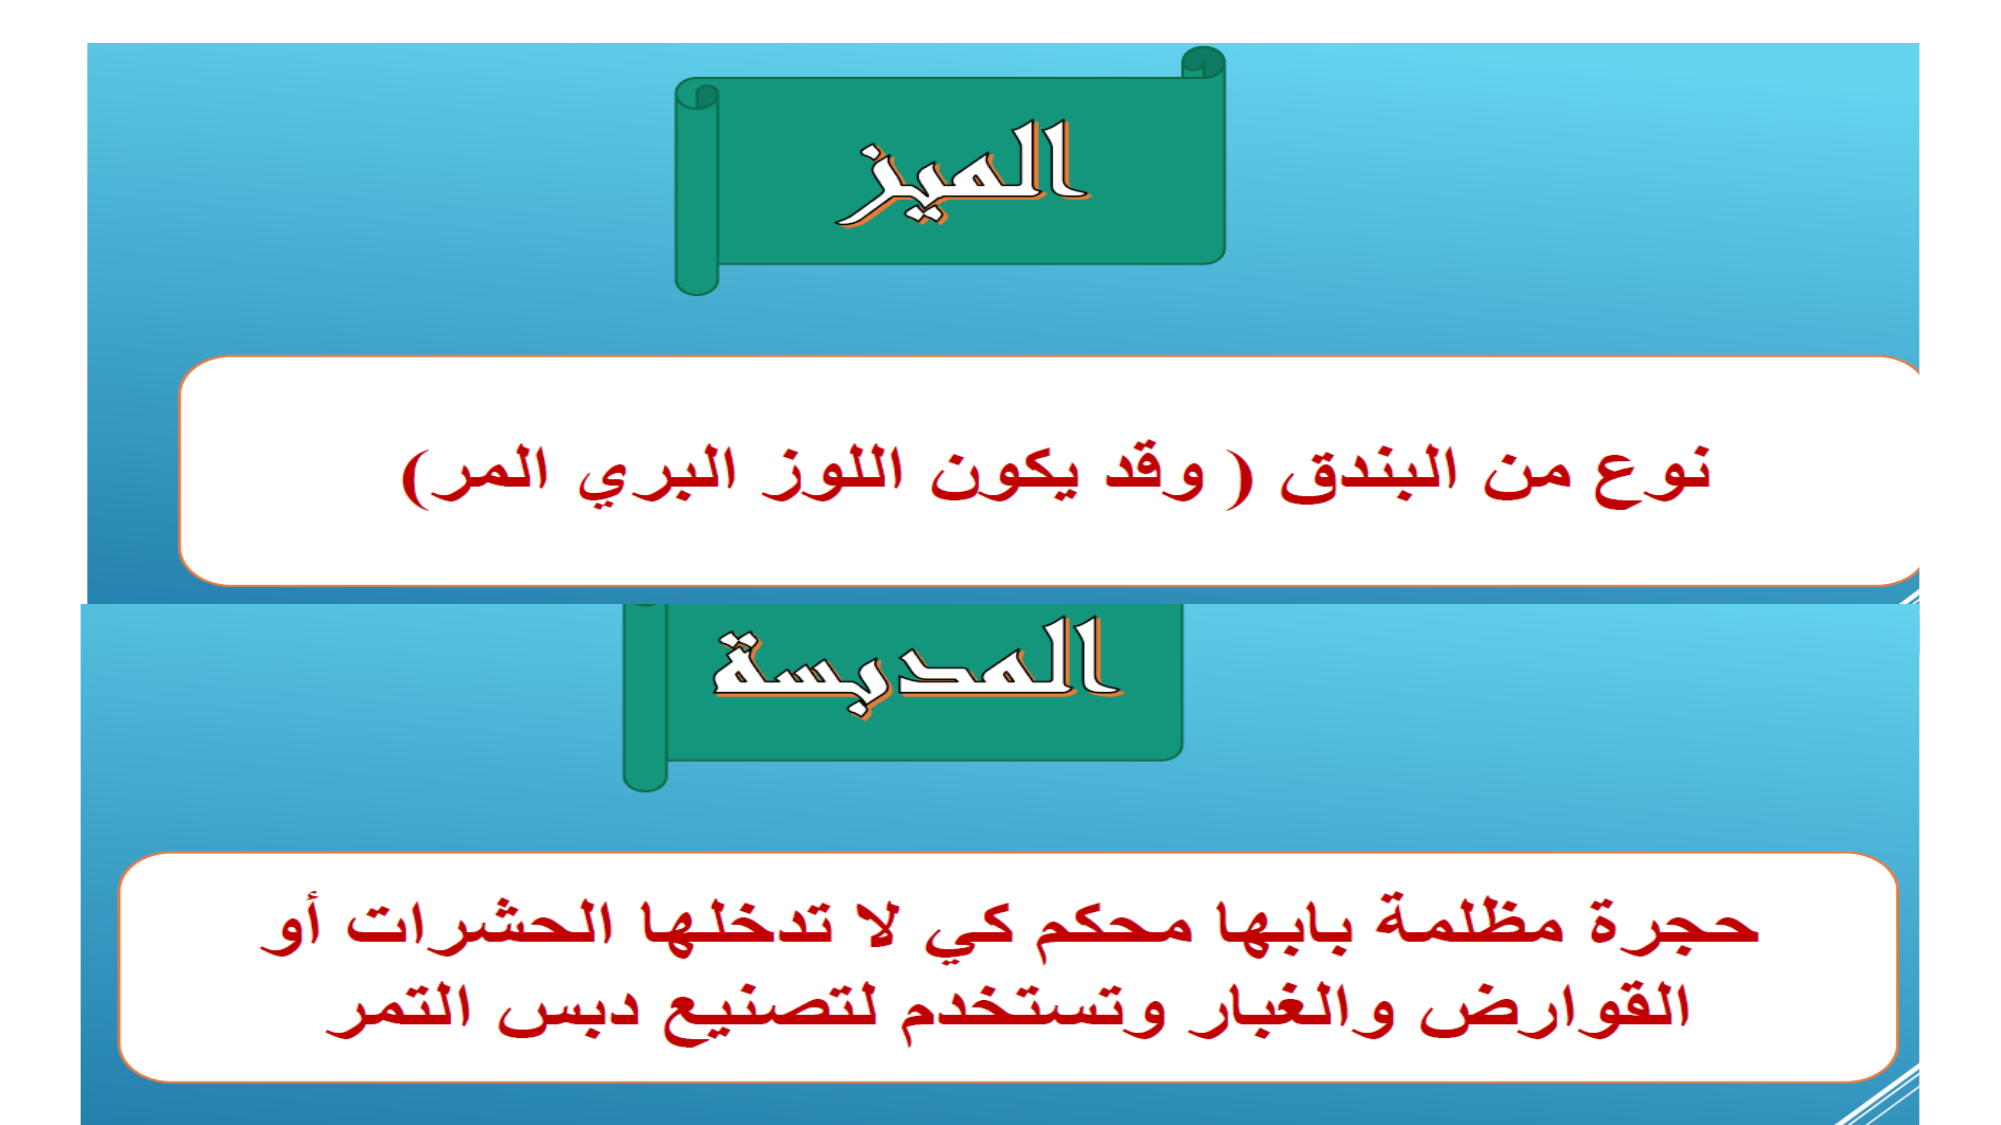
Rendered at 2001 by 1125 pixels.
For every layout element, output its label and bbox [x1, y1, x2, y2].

picture [80, 43, 1920, 1125]
